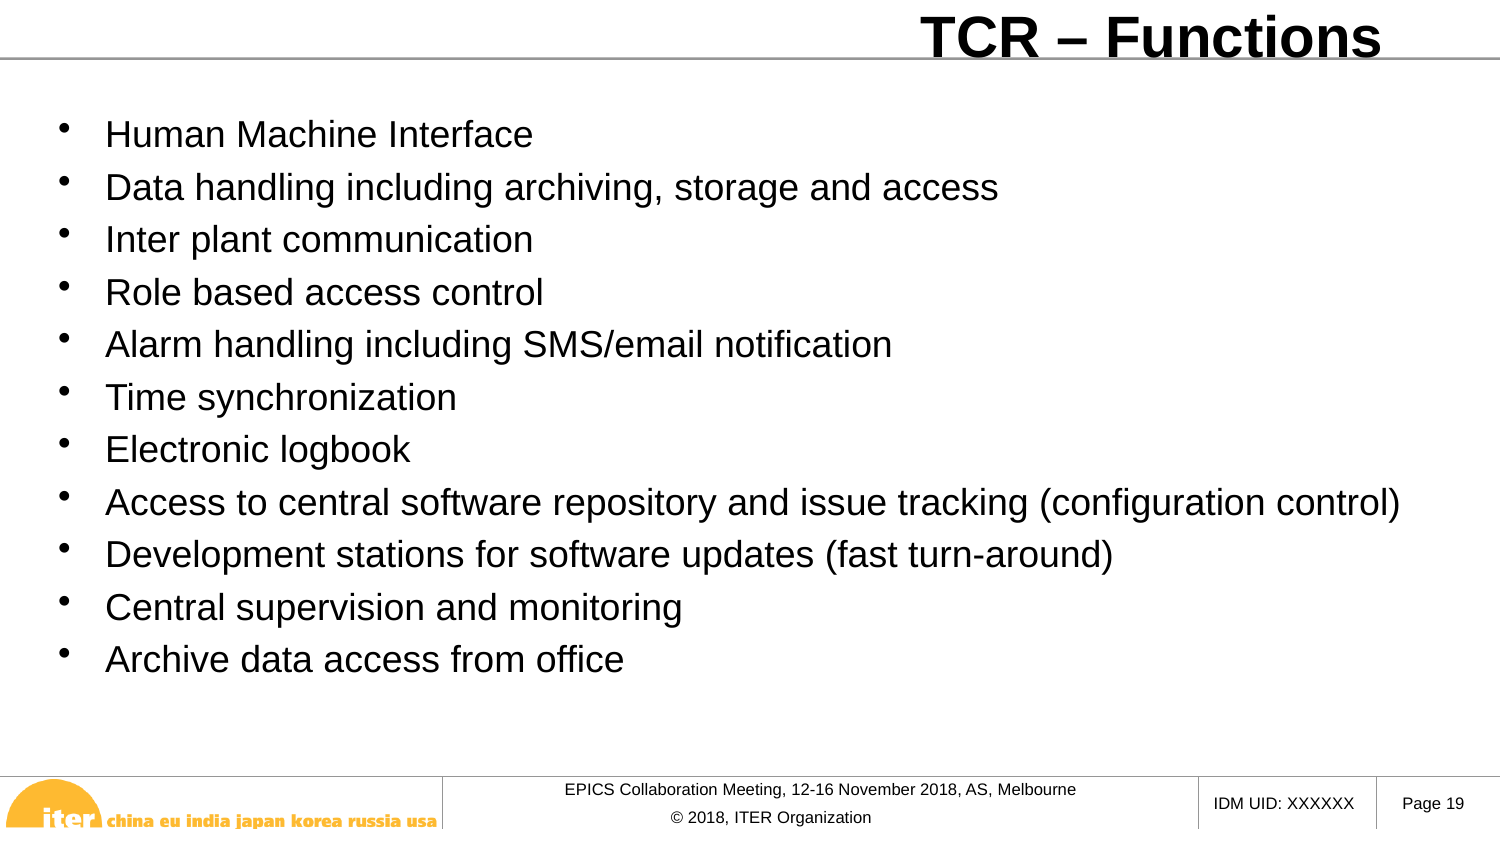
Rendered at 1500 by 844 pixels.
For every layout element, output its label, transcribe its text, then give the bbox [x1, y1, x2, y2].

picture [106, 812, 438, 829]
text_box TCR – Functions [0, 0, 1399, 68]
text_box Human Machine Interface Data handling including archiving, storage and access Inter plant communication Role based access control Alarm handling including SMS/email notification Time synchronization Electronic logbook Access to central software repository and issue tracking (configuration control) Development stations for software updates (fast turn-around) Central supervision and monitoring Archive data access from office [43, 102, 1485, 777]
picture [5, 779, 104, 828]
